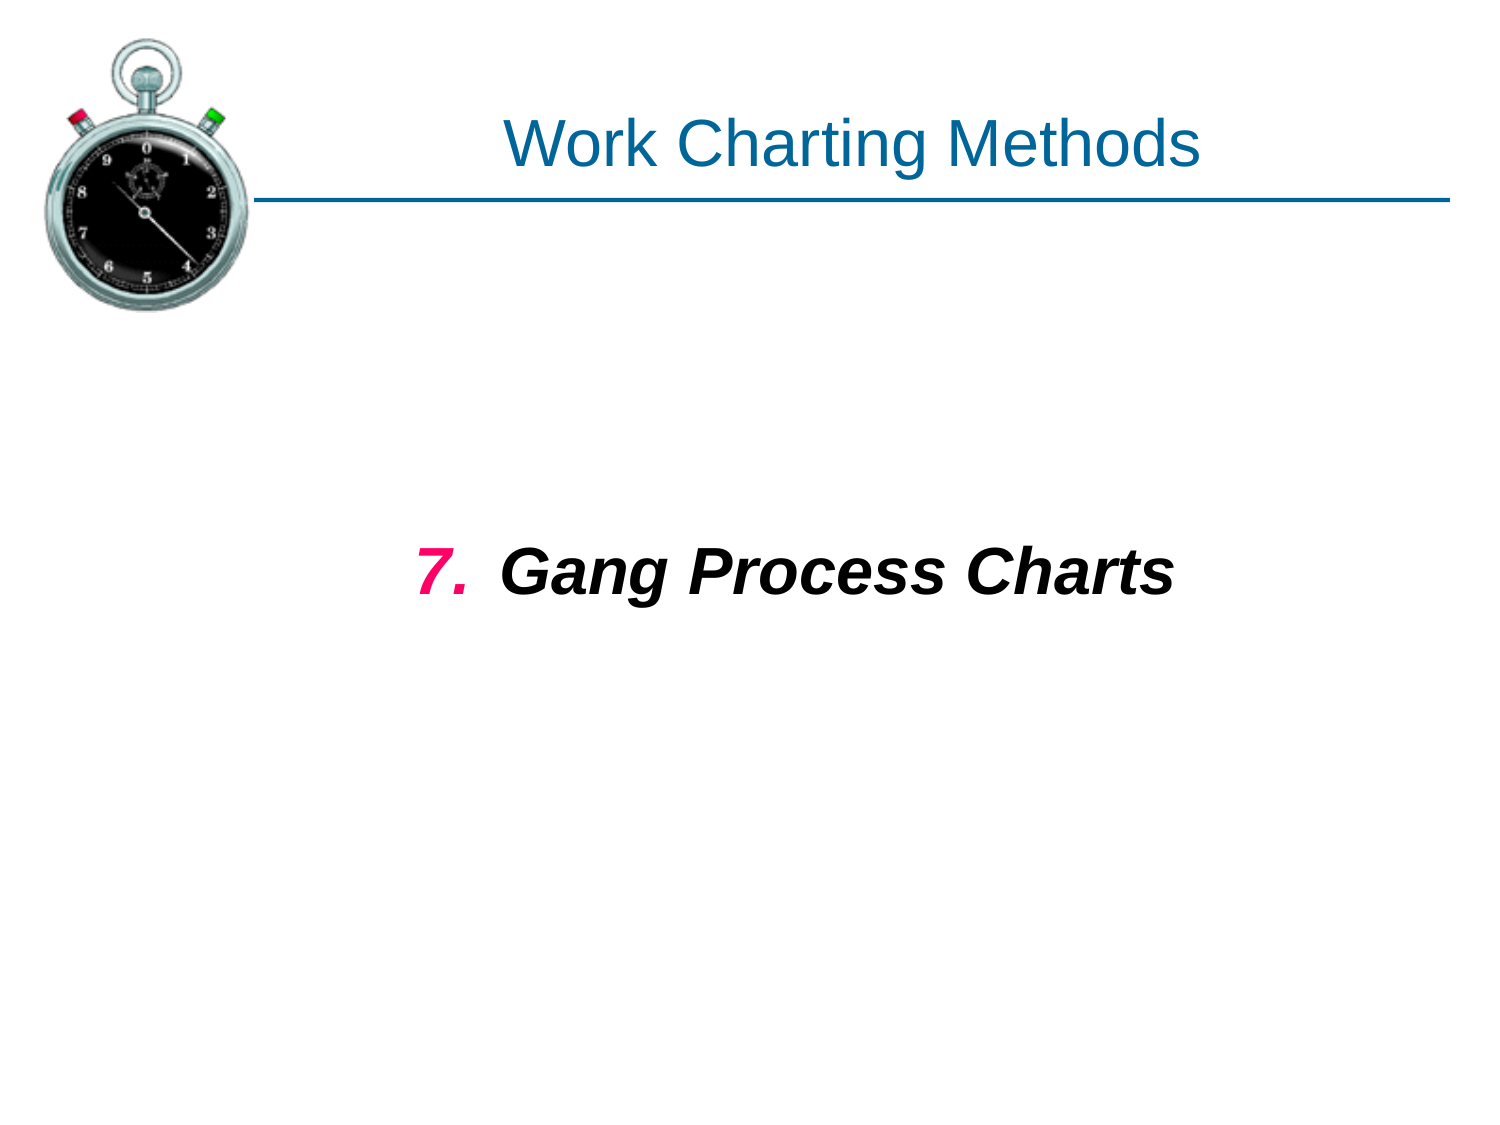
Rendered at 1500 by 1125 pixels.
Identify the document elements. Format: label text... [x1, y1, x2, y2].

list Gang Process Charts [399, 237, 1450, 975]
title Work Charting Methods [275, 37, 1450, 188]
picture [37, 37, 254, 313]
